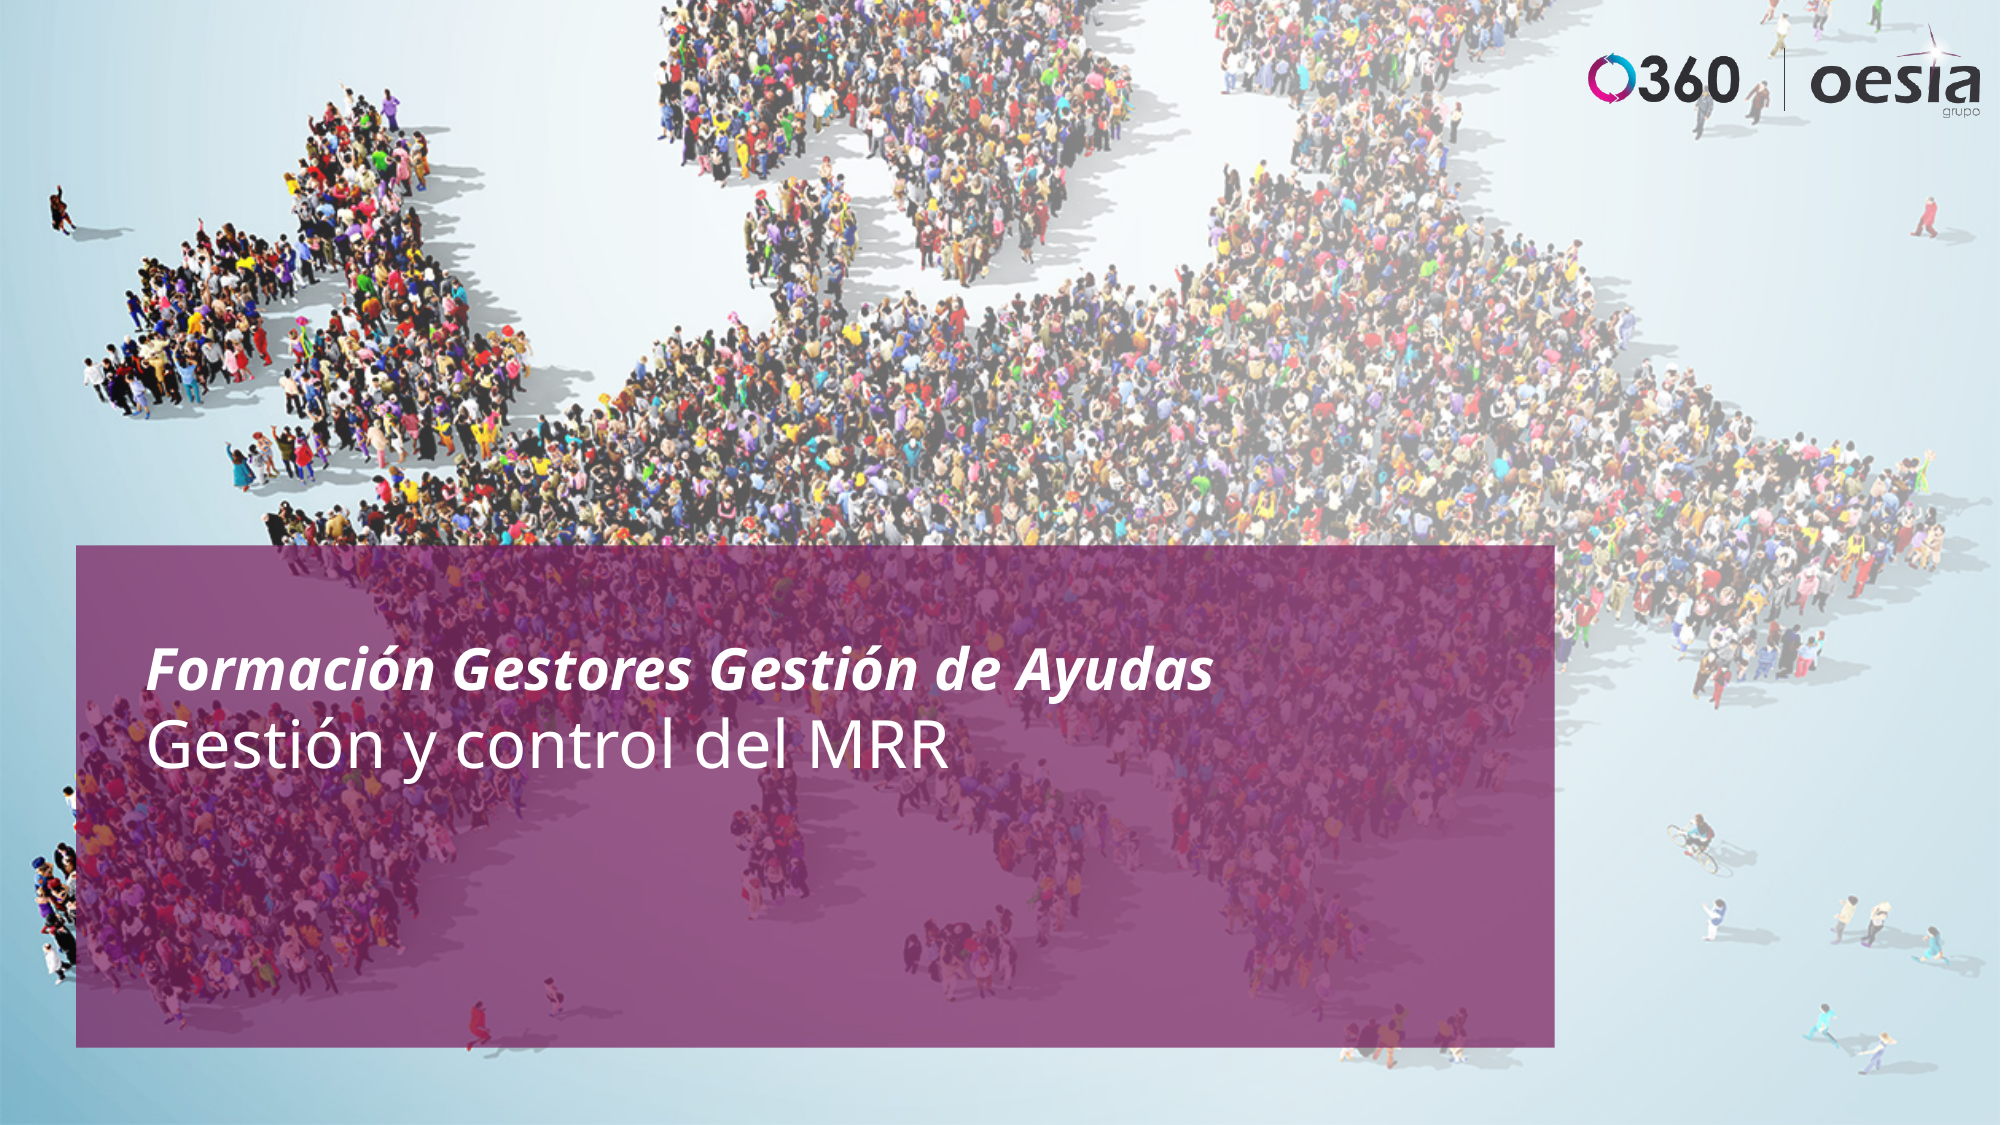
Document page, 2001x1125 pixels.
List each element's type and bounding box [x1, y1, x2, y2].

text_box [76, 545, 1555, 1048]
picture [0, 0, 2000, 1125]
